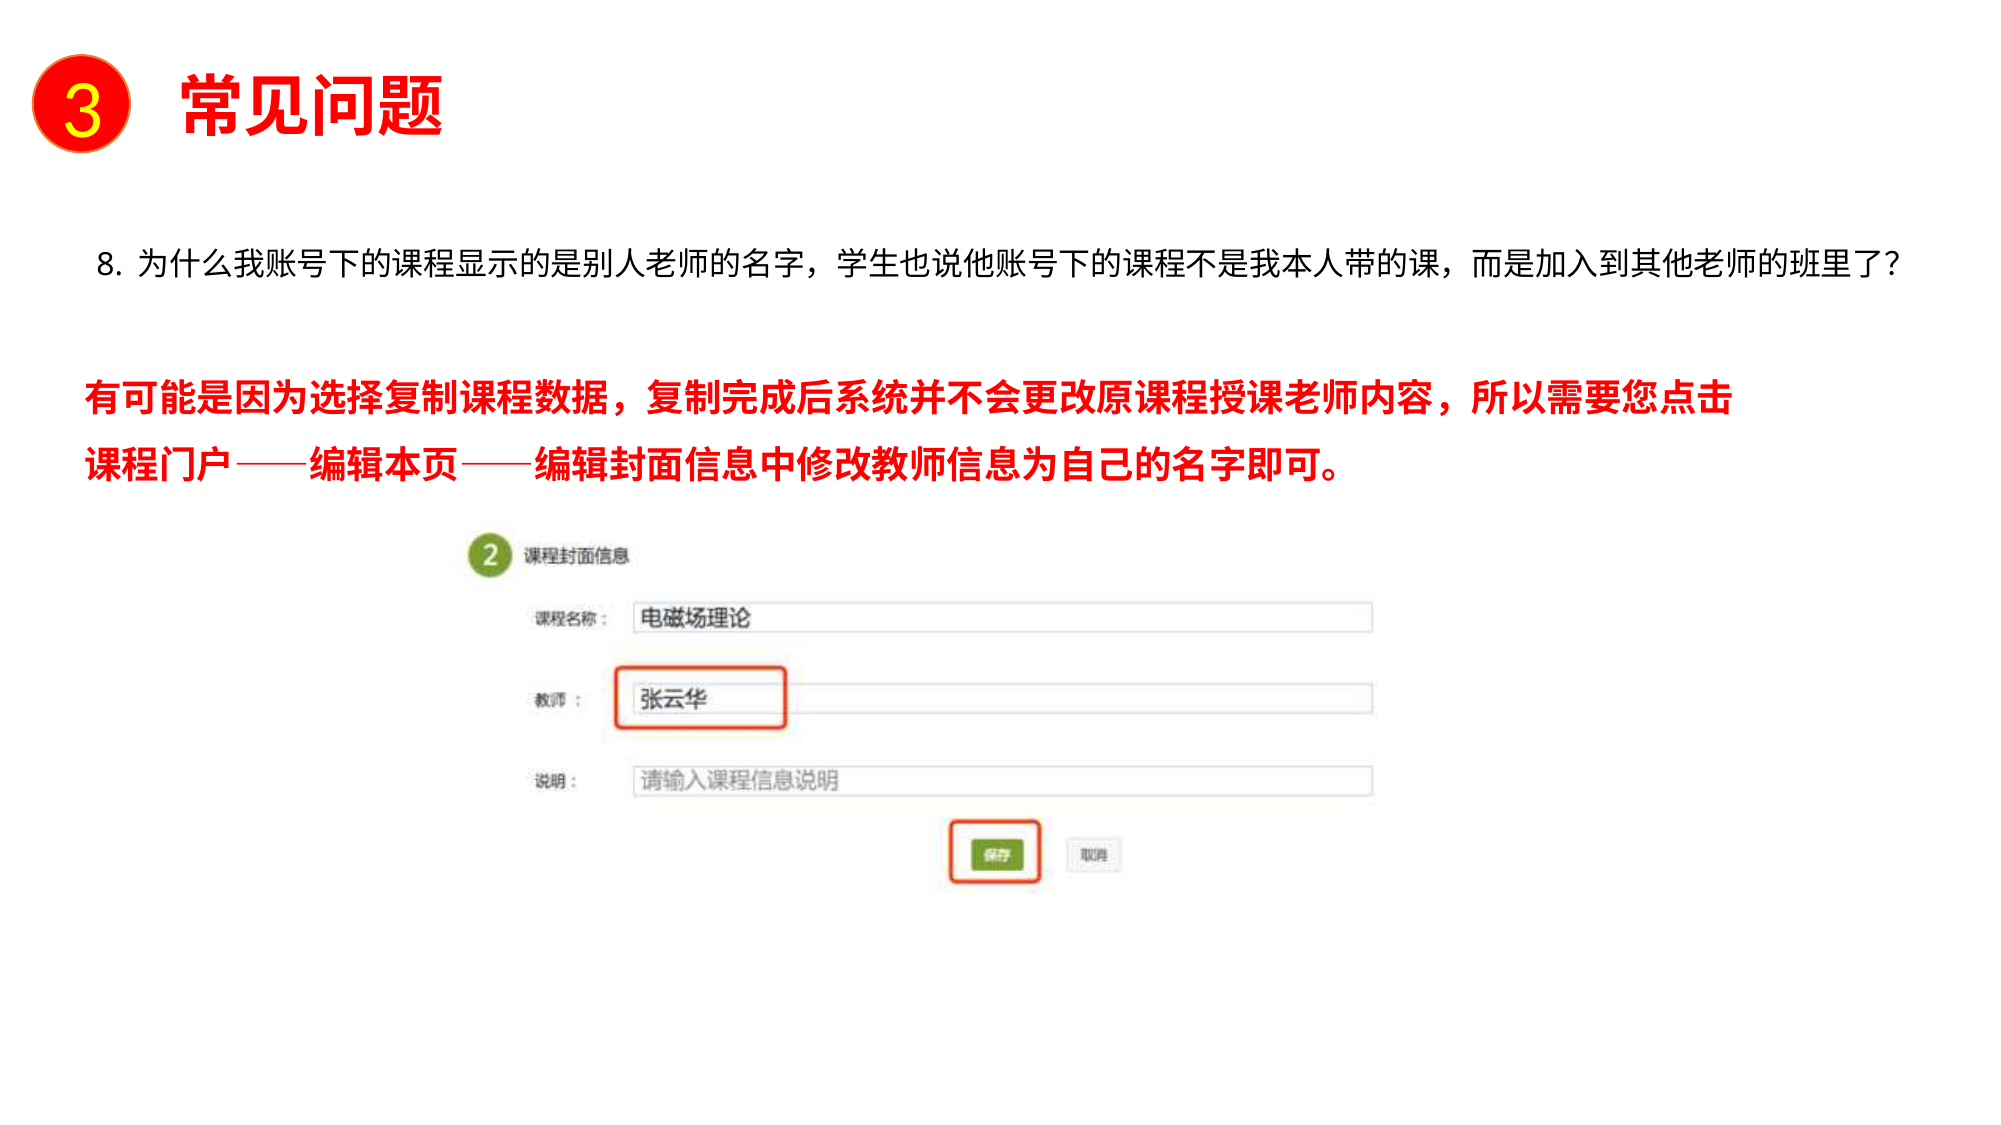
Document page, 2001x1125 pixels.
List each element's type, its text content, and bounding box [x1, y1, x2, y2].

text_box 有可能是因为选择复制课程数据，复制完成后系统并不会更改原课程授课老师内容，所以需要您点击课程门户——编辑本页——编辑封面信息中修改教师信息为自己的名字即可。 [69, 344, 1753, 652]
text_box 3 [31, 54, 132, 154]
picture [452, 517, 1578, 893]
title 8. 为什么我账号下的课程显示的是别人老师的名字，学生也说他账号下的课程不是我本人带的课，而是加入到其他老师的班里了？ [81, 196, 1964, 310]
text_box 常见问题 [162, 56, 460, 152]
